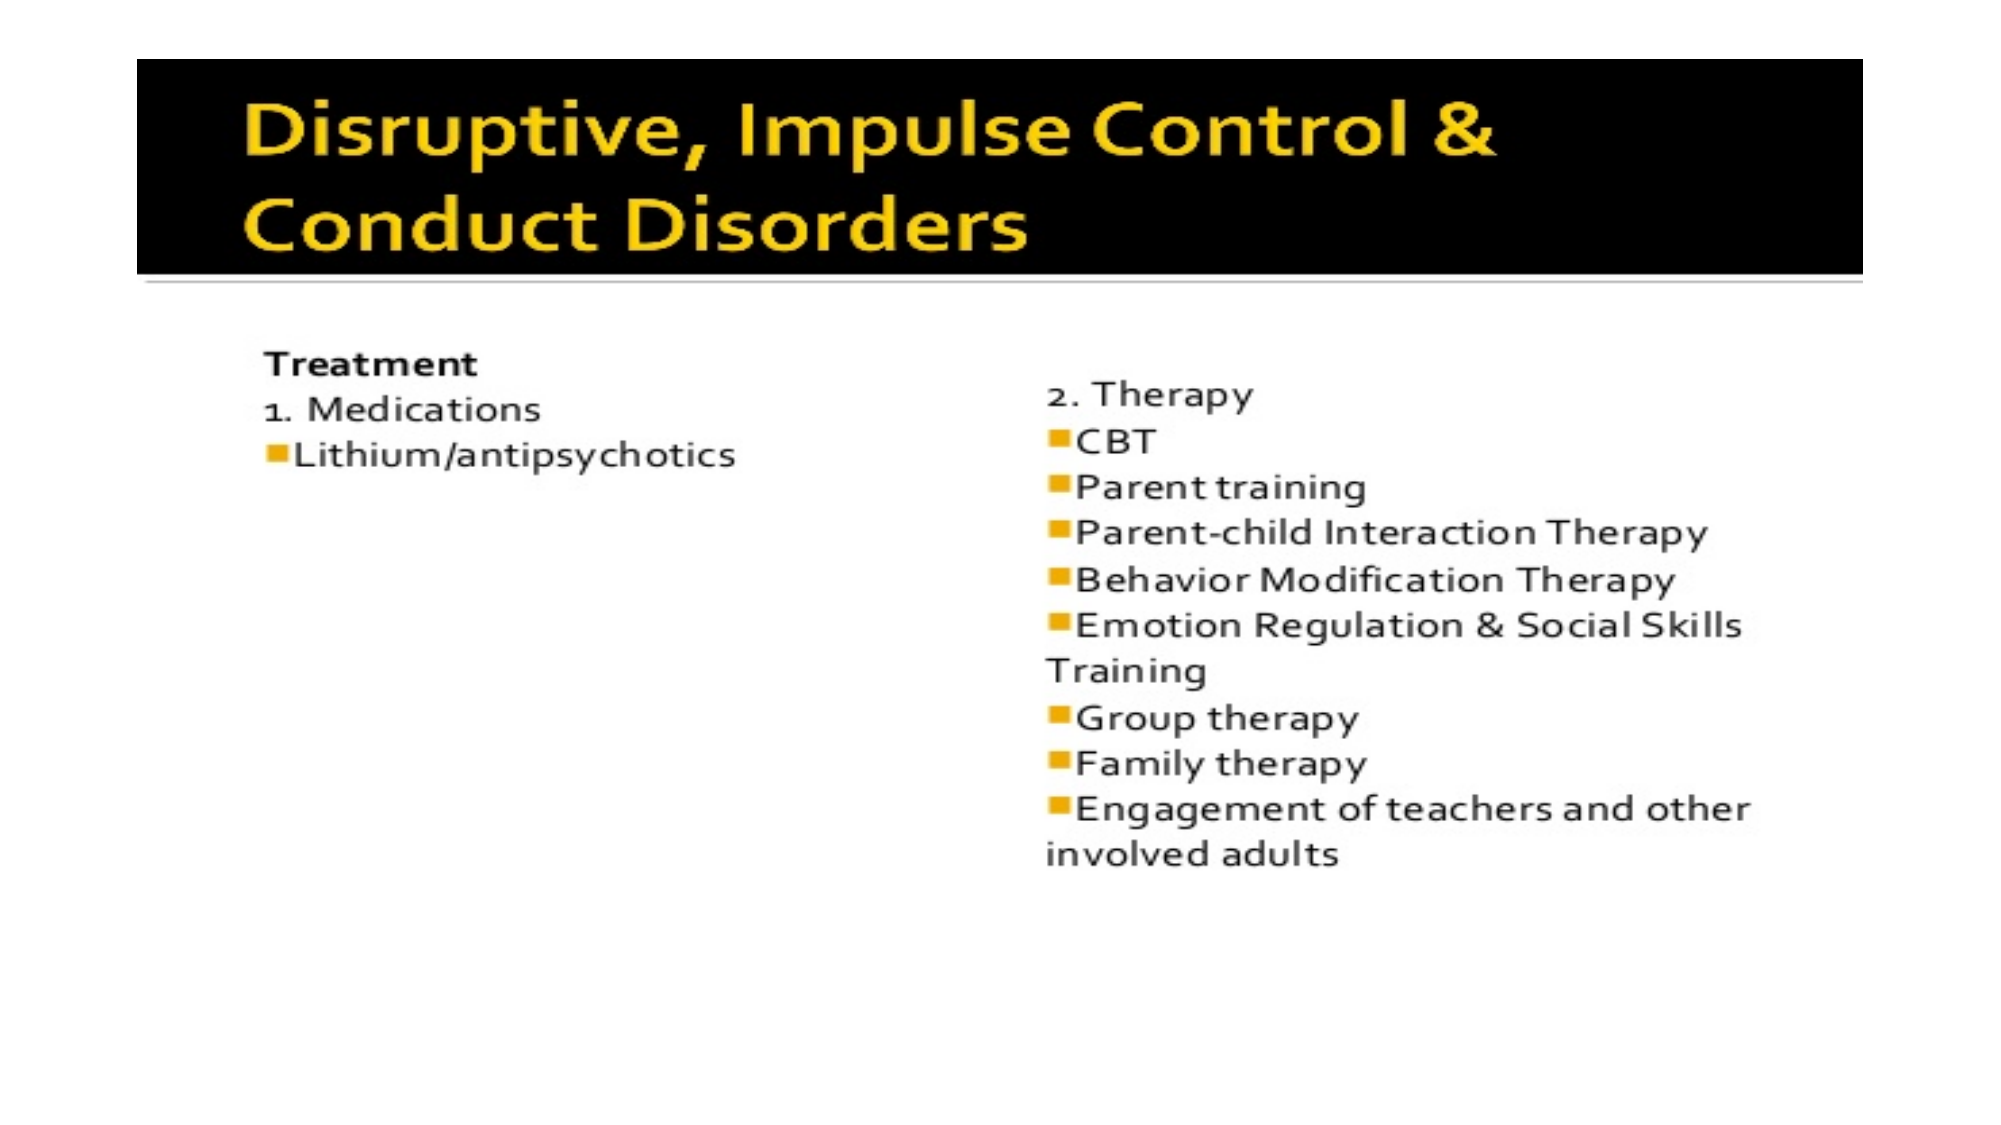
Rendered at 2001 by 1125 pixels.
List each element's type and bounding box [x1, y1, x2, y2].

list [137, 59, 1863, 1093]
